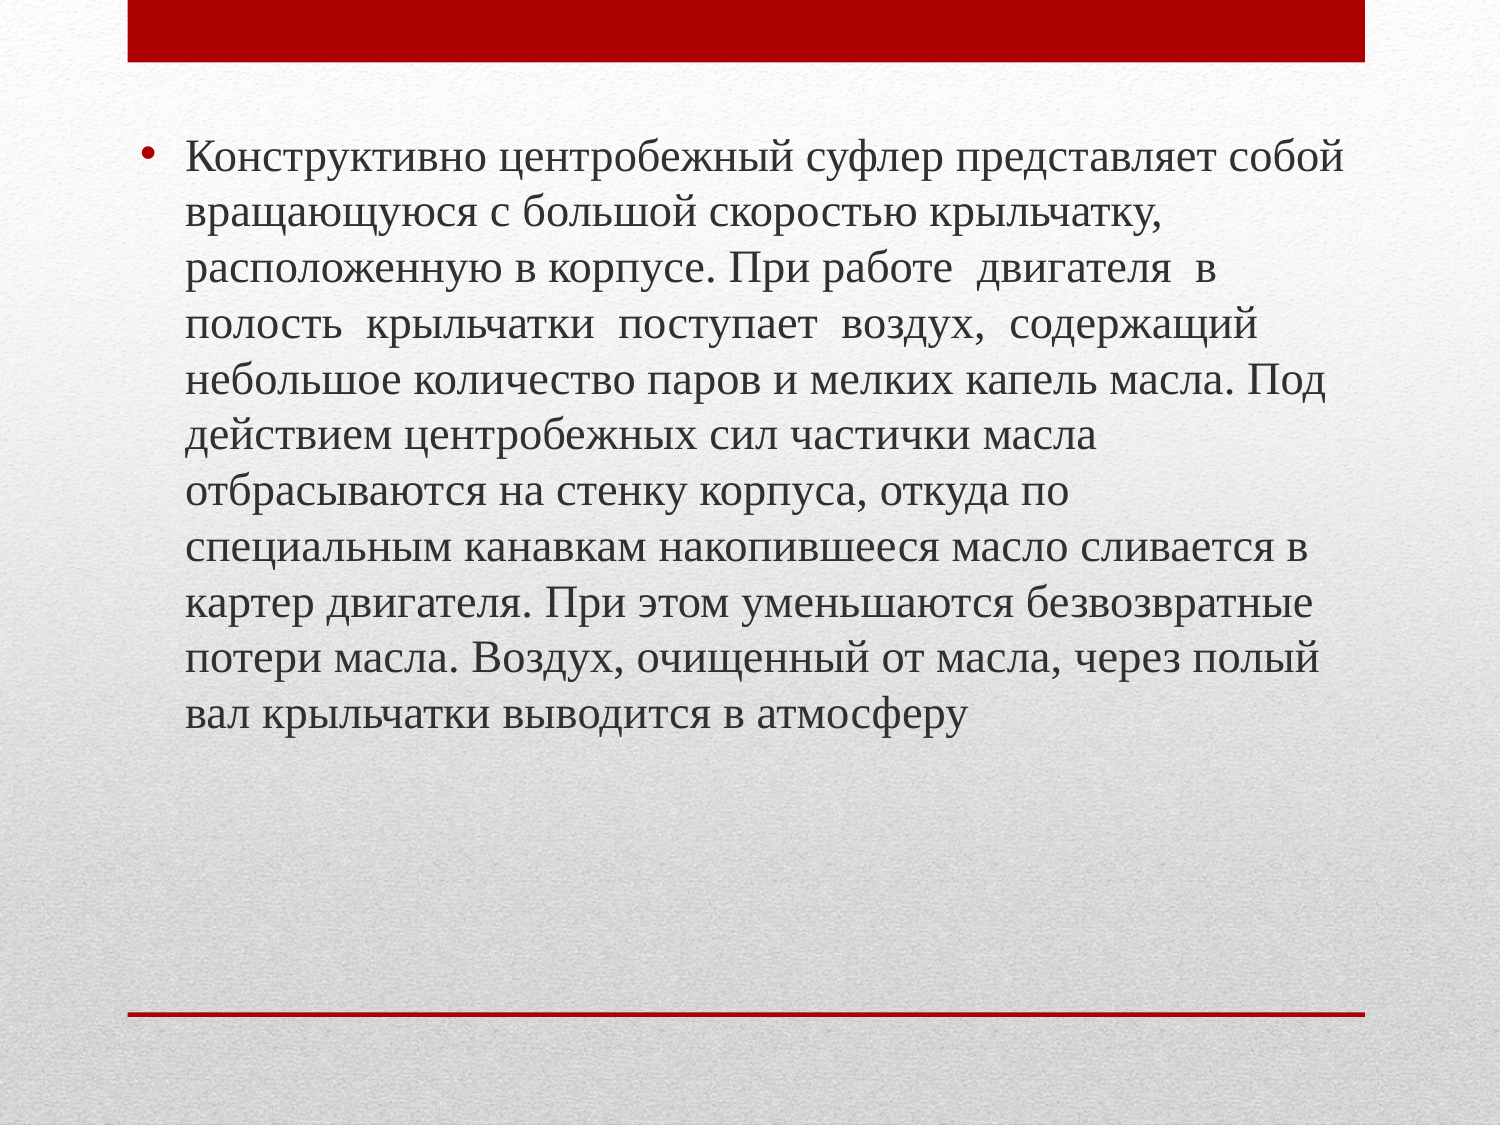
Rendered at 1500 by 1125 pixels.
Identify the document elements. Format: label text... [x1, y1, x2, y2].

list Конструктивно центробежный суфлер представляет собой вращающуюся с большой скоростью крыльчатку, расположенную в корпусе. При работе двигателя в полость крыльчатки поступает воздух, содержащий небольшое количество паров и мелких капель масла. Под действием центробежных сил частички масла отбрасываются на стенку корпуса, откуда по специальным канавкам накопившееся масло сливается в картер двигателя. При этом уменьшаются безвозвратные потери масла. Воздух, очищенный от масла, через полый вал крыльчатки выводится в атмосферу [125, 112, 1363, 750]
